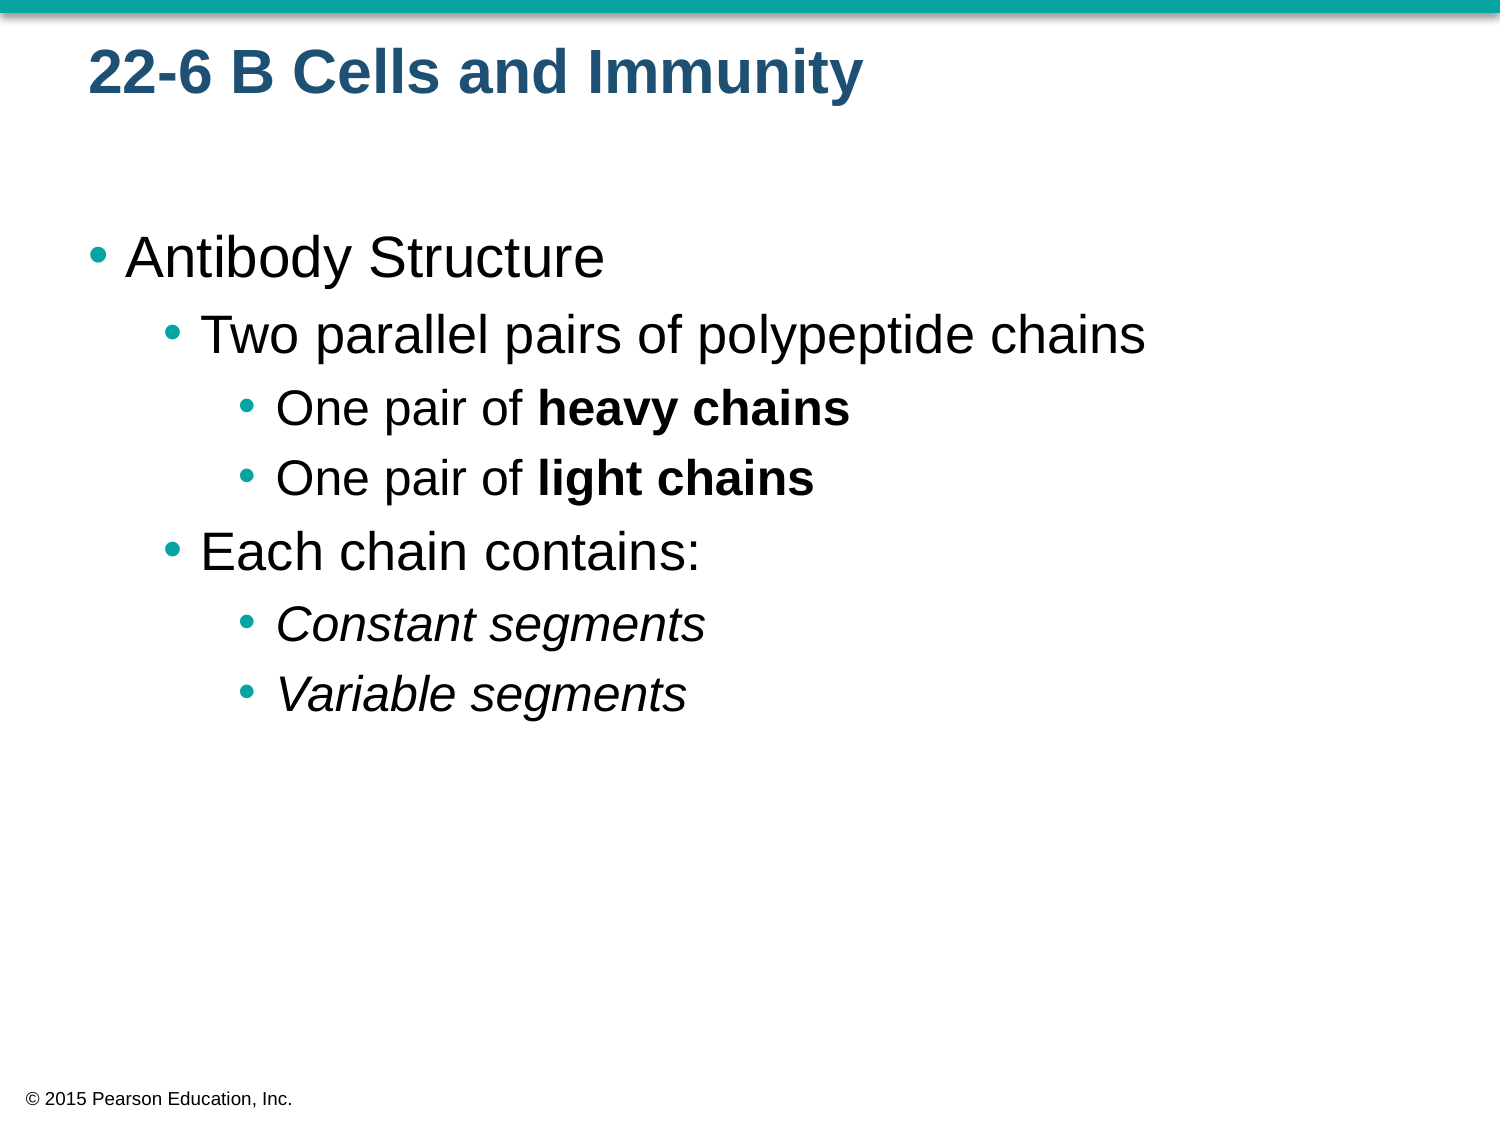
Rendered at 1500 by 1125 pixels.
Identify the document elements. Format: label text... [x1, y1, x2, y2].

title 22-6 B Cells and Immunity [73, 31, 1433, 189]
list Antibody Structure Two parallel pairs of polypeptide chains One pair of heavy chains One pair of light chains Each chain contains: Constant segments Variable segments [73, 211, 1433, 1026]
